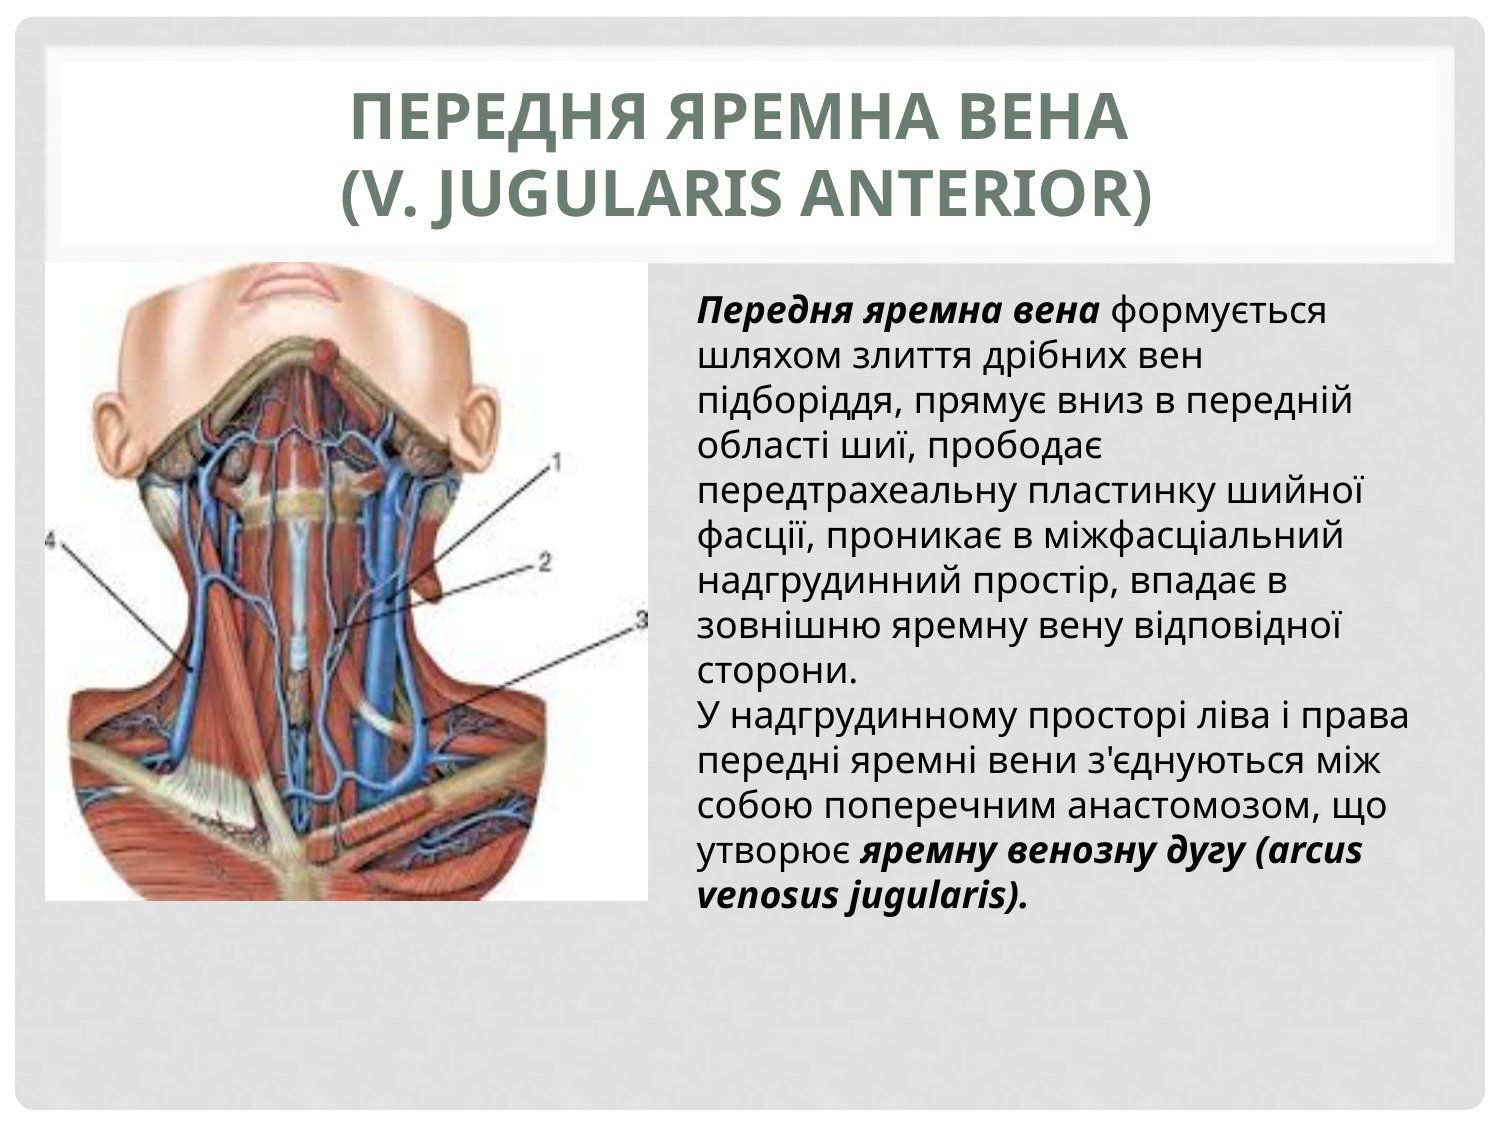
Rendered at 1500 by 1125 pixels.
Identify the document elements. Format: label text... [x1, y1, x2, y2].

text_box Передня яремна вена формується шляхом злиття дрібних вен підборіддя, прямує вниз в передній області шиї, прободає передтрахеальну пластинку шийної фасції, проникає в міжфасціальний надгрудинний простір, впадає в зовнішню яремну вену відповідної сторони. У надгрудинному просторі ліва і права передні яремні вени з'єднуються між собою поперечним анастомозом, що утворює яремну венозну дугу (arcus venosus jugularis). [681, 278, 1432, 924]
picture [44, 262, 648, 901]
title Передня яремна вена (v. jugularis аnterior) [69, 66, 1425, 238]
